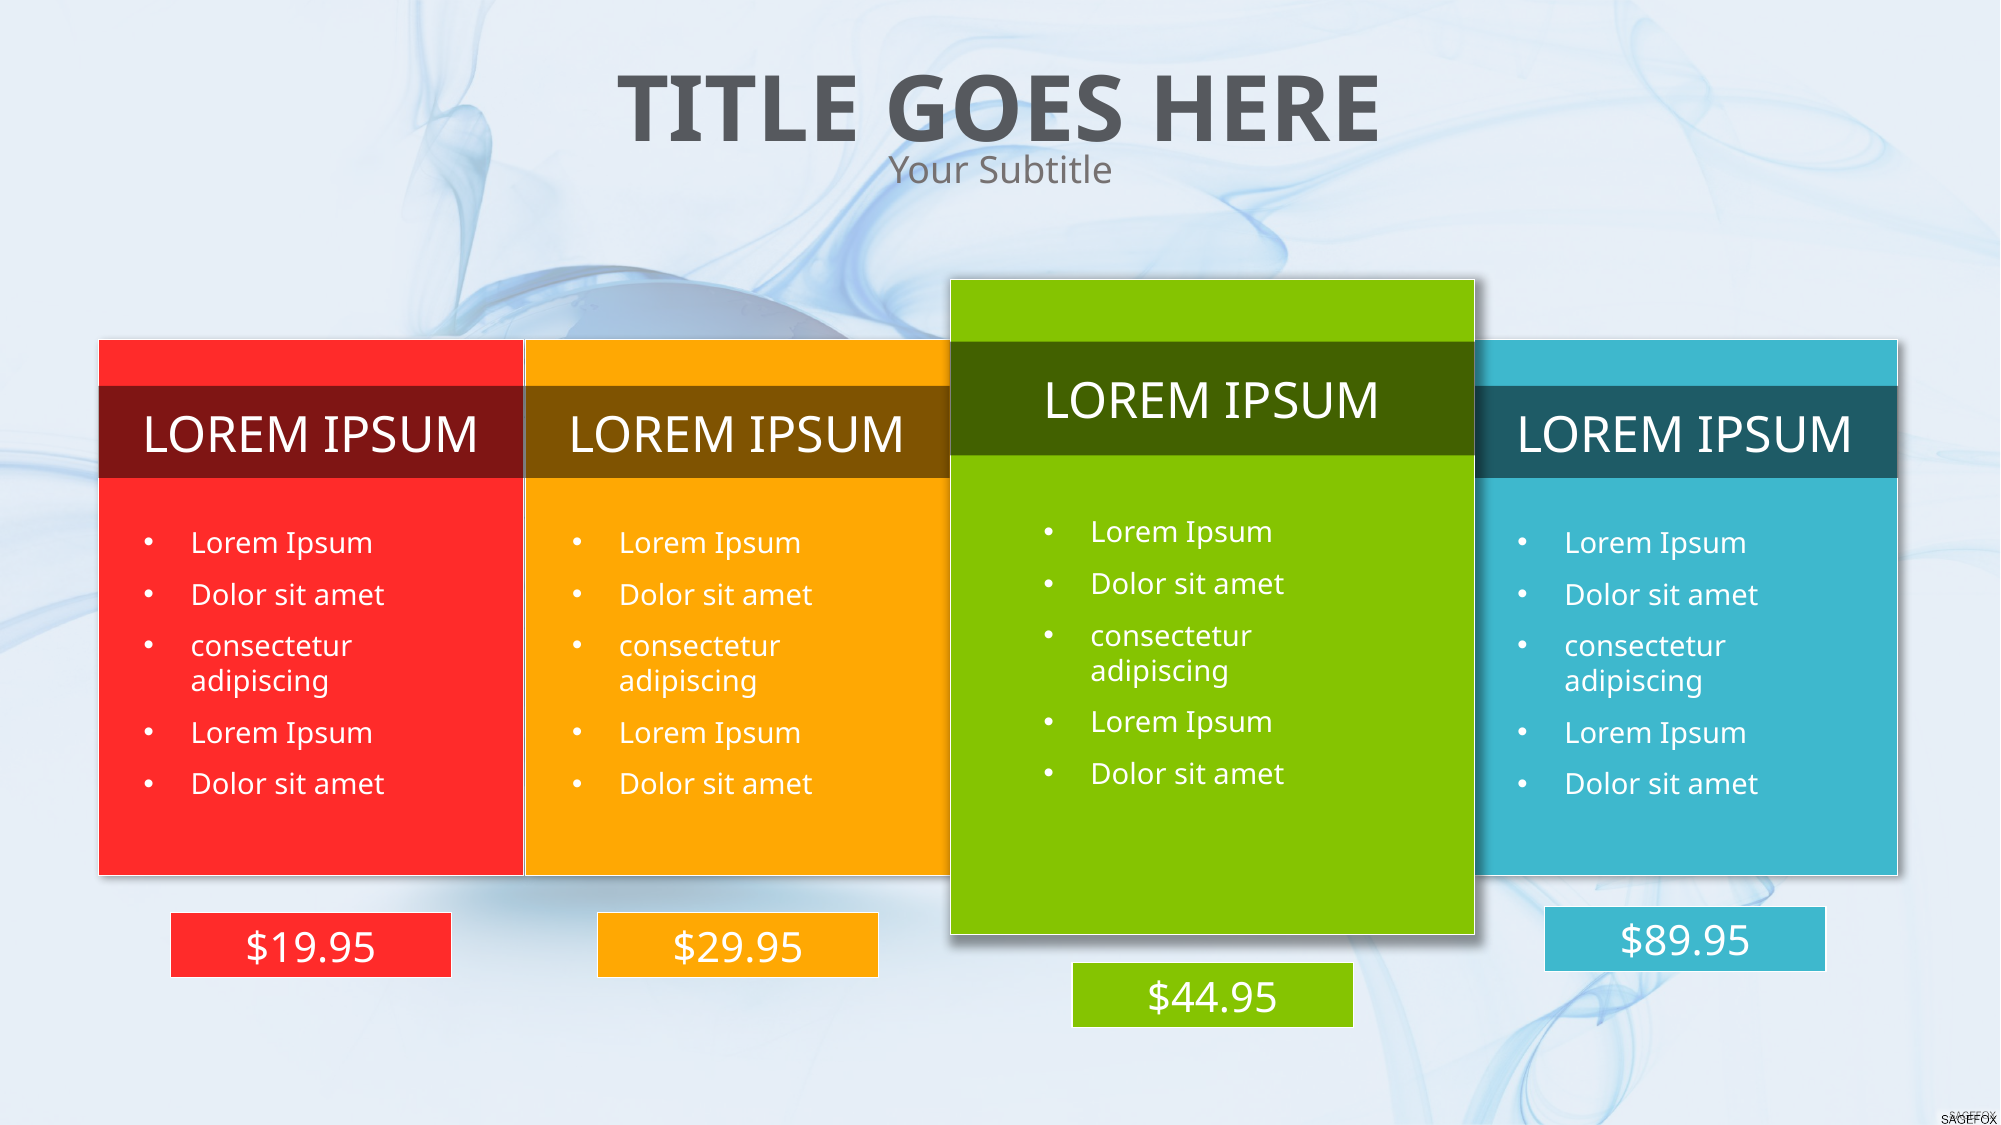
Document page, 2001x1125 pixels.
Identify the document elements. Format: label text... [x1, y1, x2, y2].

text_box [1492, 479, 1899, 876]
text_box LOREM IPSUM [949, 341, 1476, 457]
text_box $29.95 [597, 912, 879, 978]
picture [1938, 1114, 1999, 1125]
text_box [524, 479, 943, 876]
text_box $89.95 [1544, 906, 1826, 972]
text_box [950, 279, 1476, 341]
text_box [950, 457, 1476, 936]
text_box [548, 42, 1452, 199]
text_box $19.95 [170, 912, 452, 978]
text_box Lorem Ipsum Dolor sit amet consectetur adipiscing Lorem Ipsum Dolor sit amet [1492, 493, 1874, 864]
text_box [97, 479, 523, 876]
text_box Lorem Ipsum Dolor sit amet consectetur adipiscing Lorem Ipsum Dolor sit amet [541, 493, 928, 864]
text_box LOREM IPSUM [524, 385, 951, 479]
text_box $44.95 [1072, 962, 1354, 1028]
text_box [524, 338, 943, 385]
picture [1925, 0, 2001, 1125]
text_box LOREM IPSUM [97, 385, 524, 479]
text_box LOREM IPSUM [1492, 385, 1899, 479]
text_box Lorem Ipsum Dolor sit amet consectetur adipiscing Lorem Ipsum Dolor sit amet [113, 493, 500, 864]
text_box [1492, 338, 1899, 385]
text_box Lorem Ipsum Dolor sit amet consectetur adipiscing Lorem Ipsum Dolor sit amet [1012, 483, 1400, 854]
text_box [97, 338, 524, 385]
